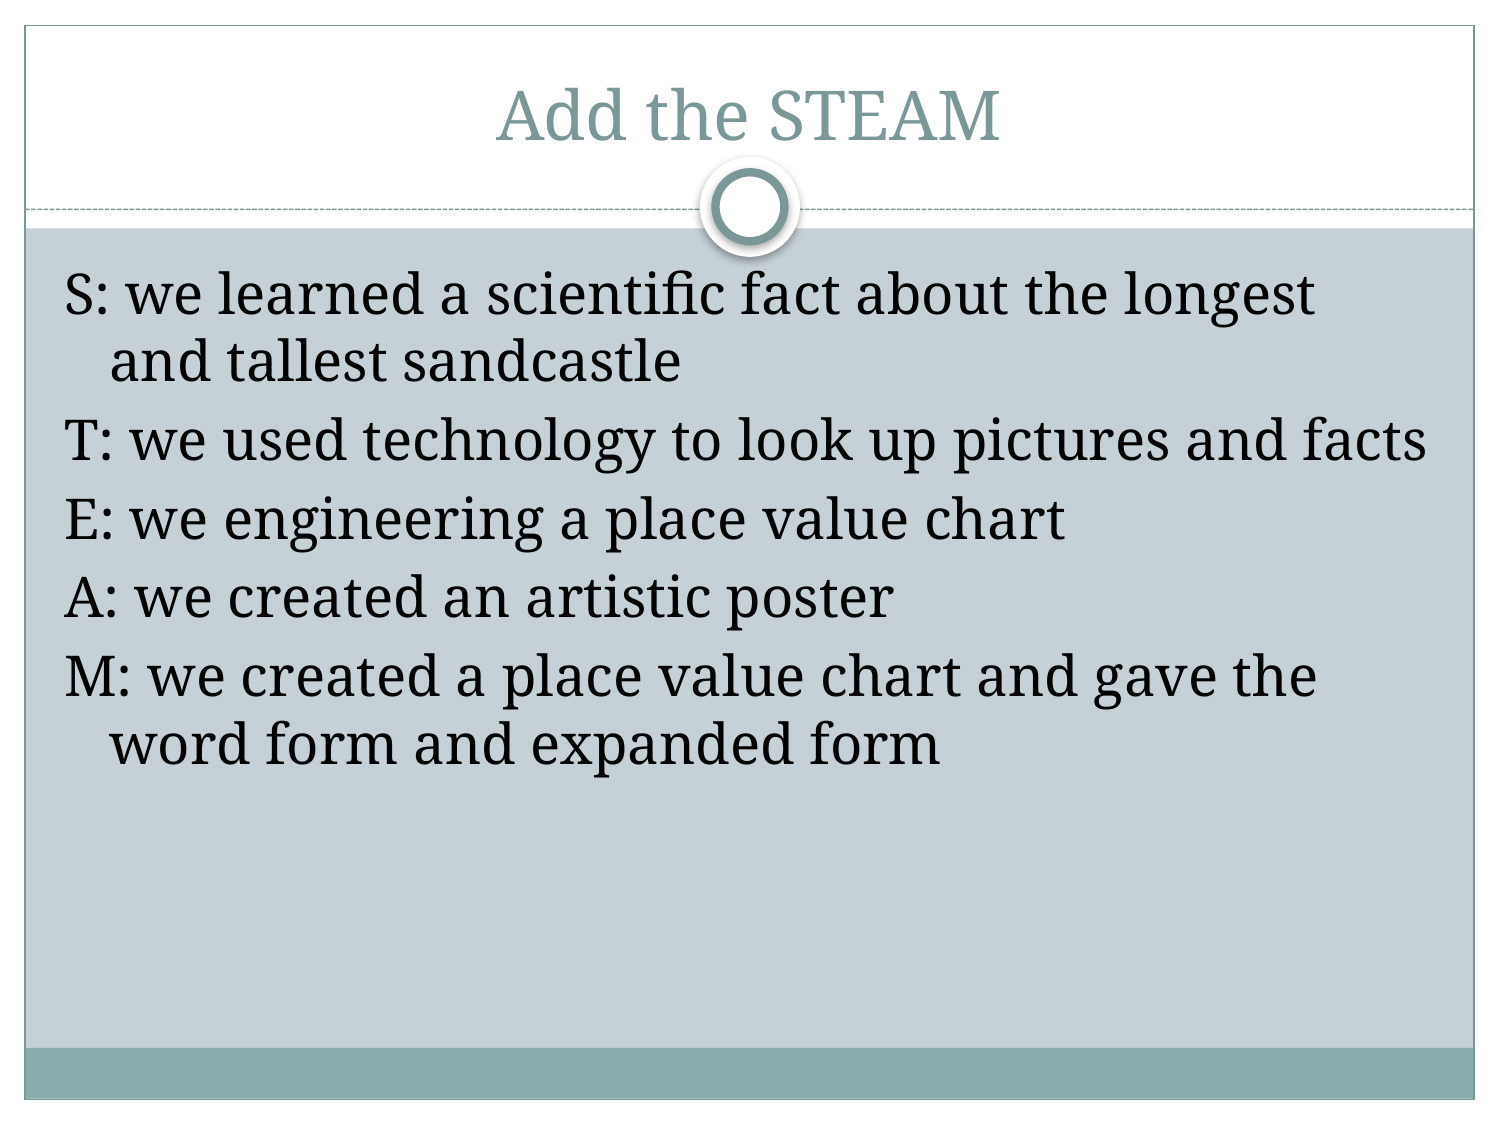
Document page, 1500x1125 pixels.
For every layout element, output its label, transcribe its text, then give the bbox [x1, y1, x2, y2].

title Add the STEAM [49, 37, 1450, 162]
list S: we learned a scientific fact about the longest and tallest sandcastle T: we used technology to look up pictures and facts E: we engineering a place value chart A: we created an artistic poster M: we created a place value chart and gave the word form and expanded form [49, 250, 1445, 1001]
